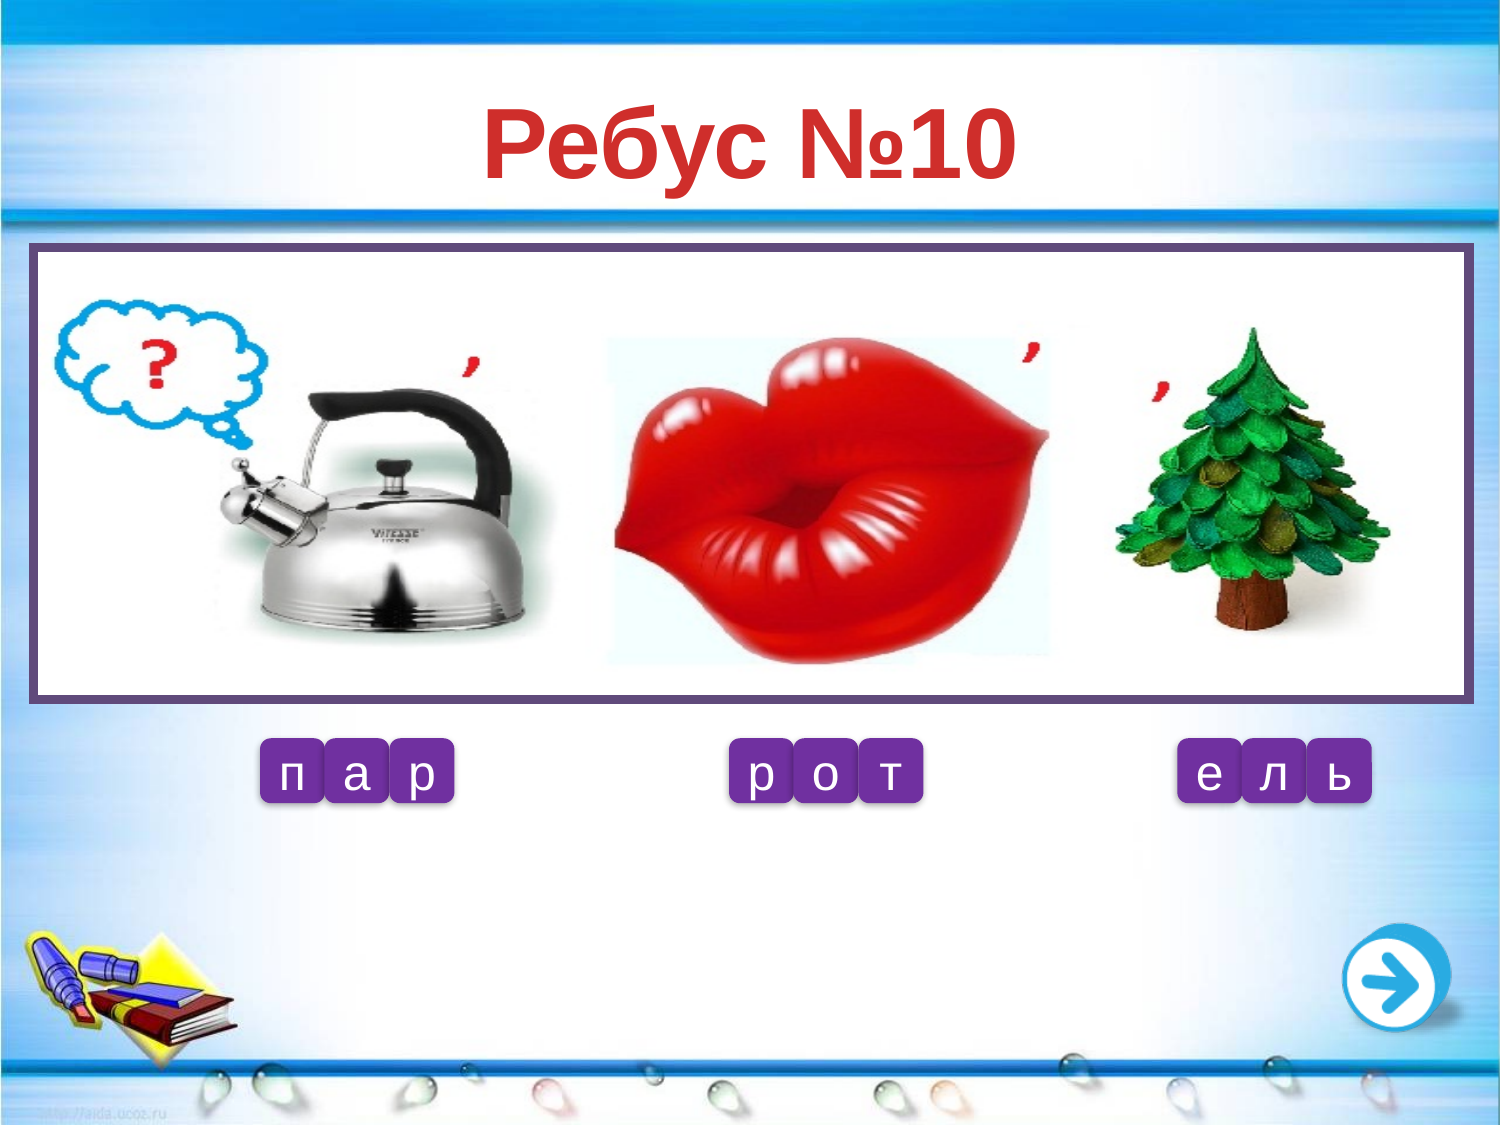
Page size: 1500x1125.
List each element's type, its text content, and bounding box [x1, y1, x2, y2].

title Ребус №10 [75, 45, 1425, 233]
text_box п [260, 738, 323, 804]
text_box т [858, 738, 924, 804]
text_box ь [1306, 738, 1372, 804]
text_box л [1241, 738, 1305, 804]
text_box а [324, 738, 387, 804]
text_box р [729, 738, 792, 804]
picture [0, 0, 1500, 1125]
text_box р [389, 738, 455, 804]
text_box о [793, 738, 856, 804]
text_box [0, 917, 205, 1064]
text_box е [1177, 738, 1240, 804]
